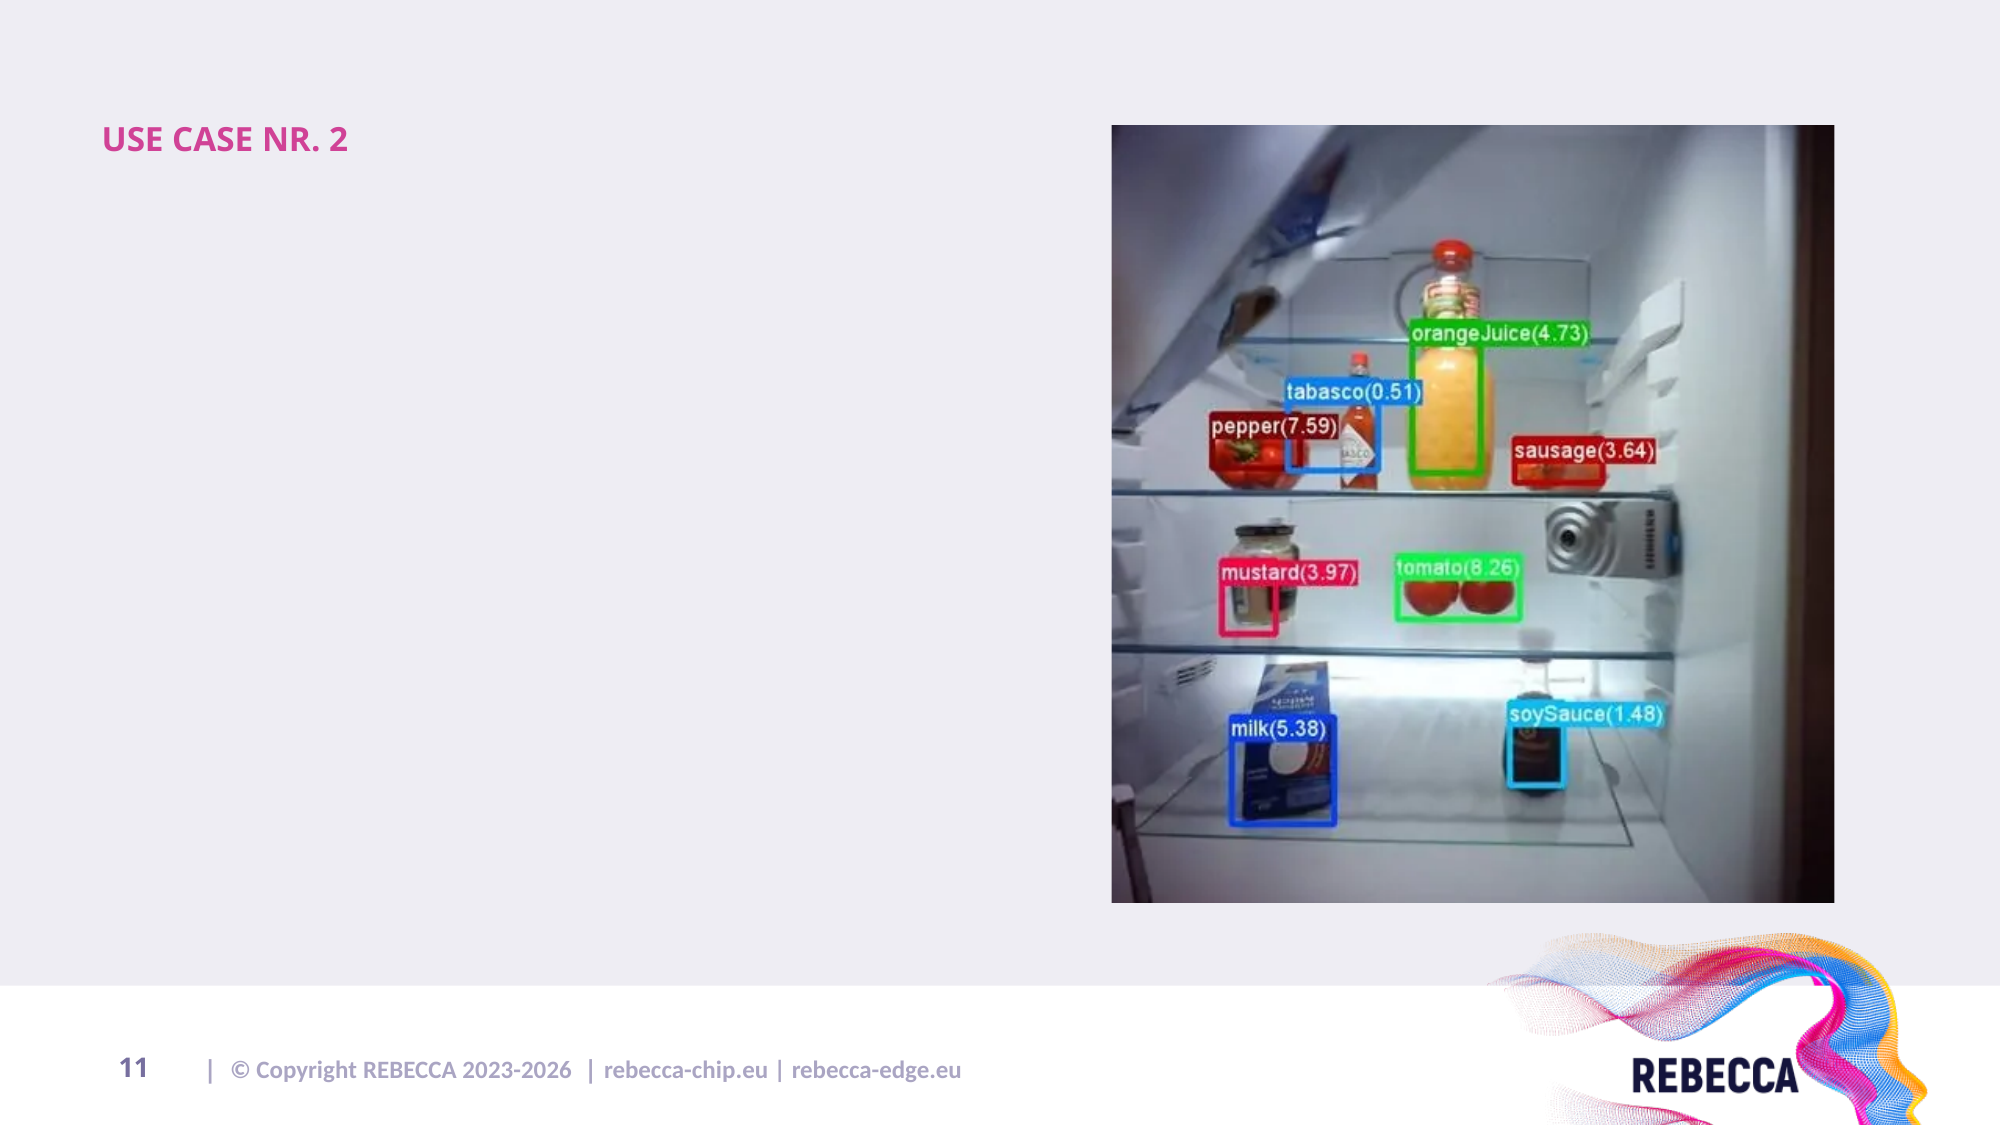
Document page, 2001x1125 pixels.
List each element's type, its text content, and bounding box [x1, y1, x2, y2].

picture [1487, 932, 1928, 1125]
text_box USE CASE NR. 2 [86, 110, 934, 168]
picture [1111, 125, 1835, 903]
slide_number 11 [86, 1035, 182, 1103]
